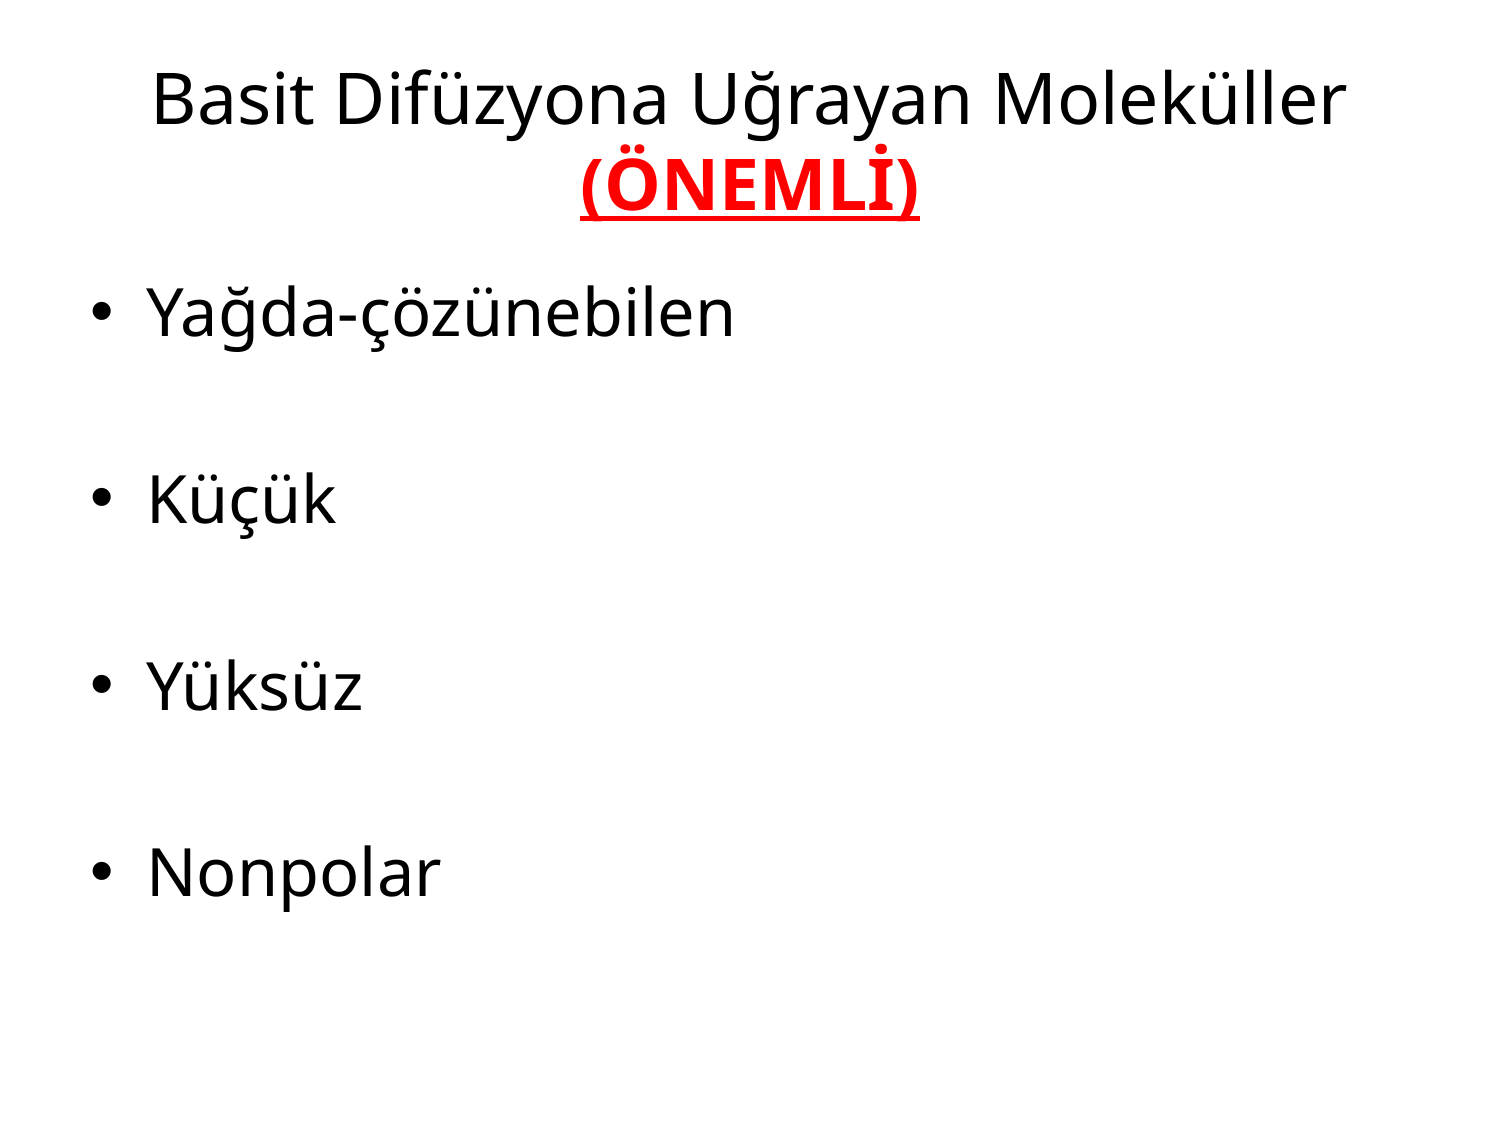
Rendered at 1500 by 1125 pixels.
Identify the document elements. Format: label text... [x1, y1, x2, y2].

title Basit Difüzyona Uğrayan Moleküller (ÖNEMLİ) [75, 45, 1425, 233]
list Yağda-çözünebilen Küçük Yüksüz Nonpolar [75, 262, 1425, 1005]
